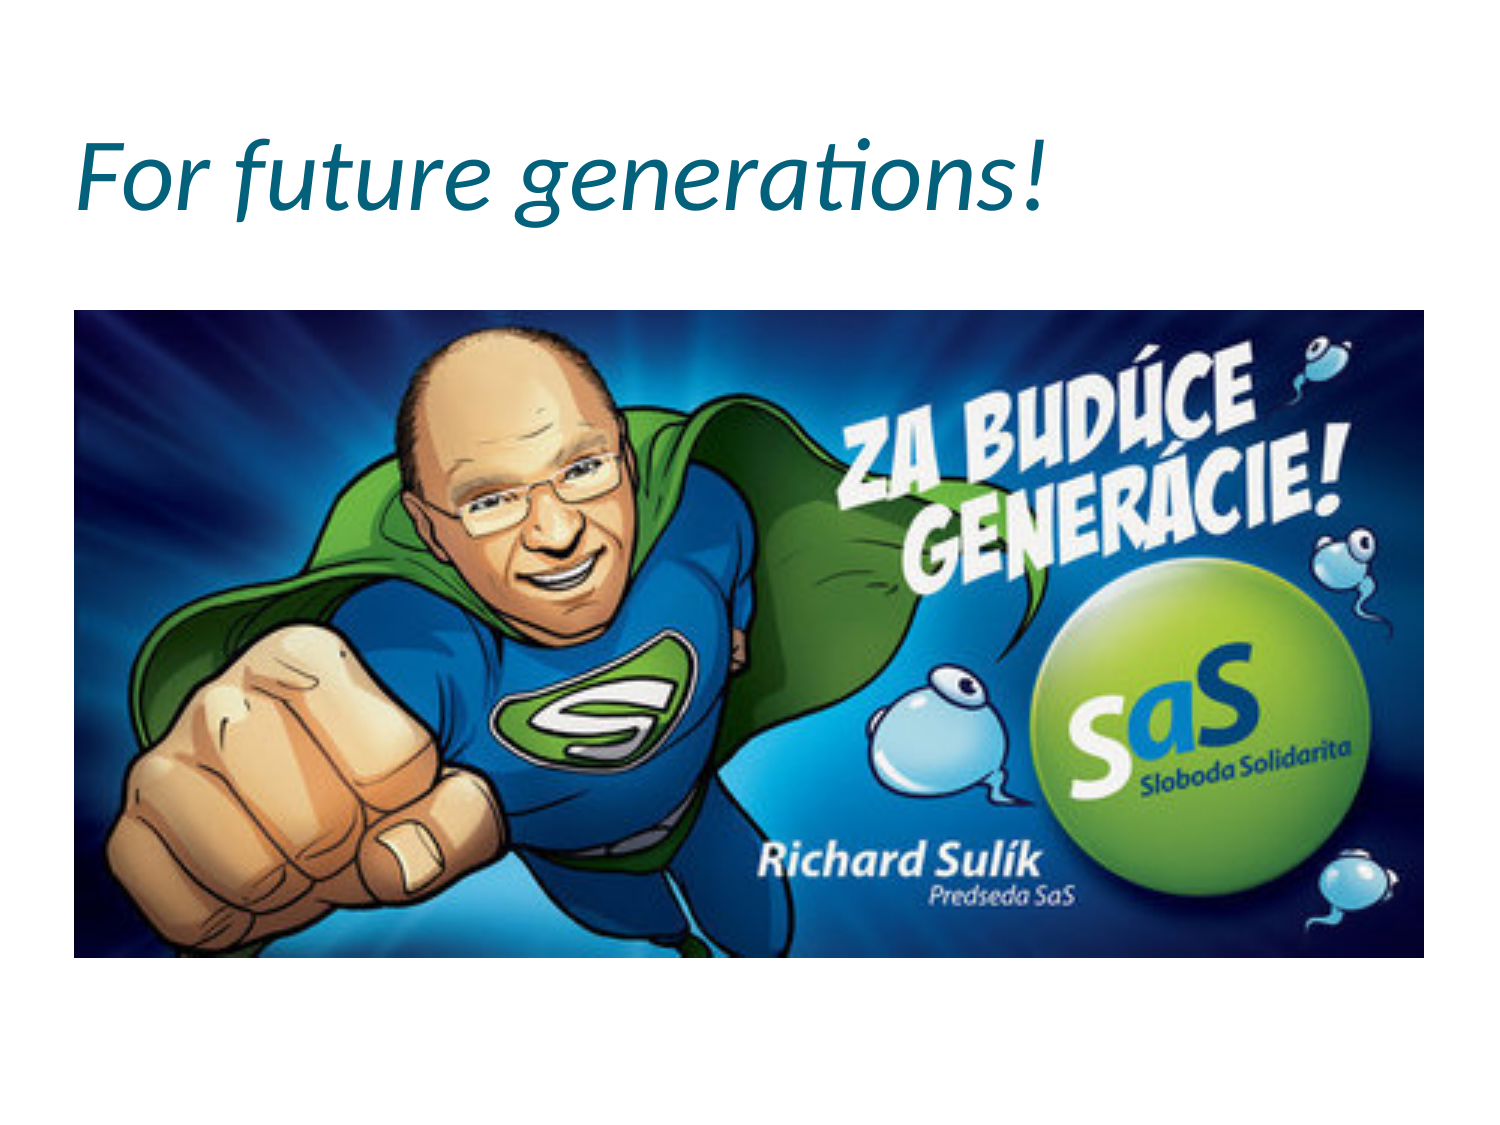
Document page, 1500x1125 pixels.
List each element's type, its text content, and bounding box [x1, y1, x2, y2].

title For future generations! [74, 44, 1424, 232]
picture [74, 309, 1424, 958]
